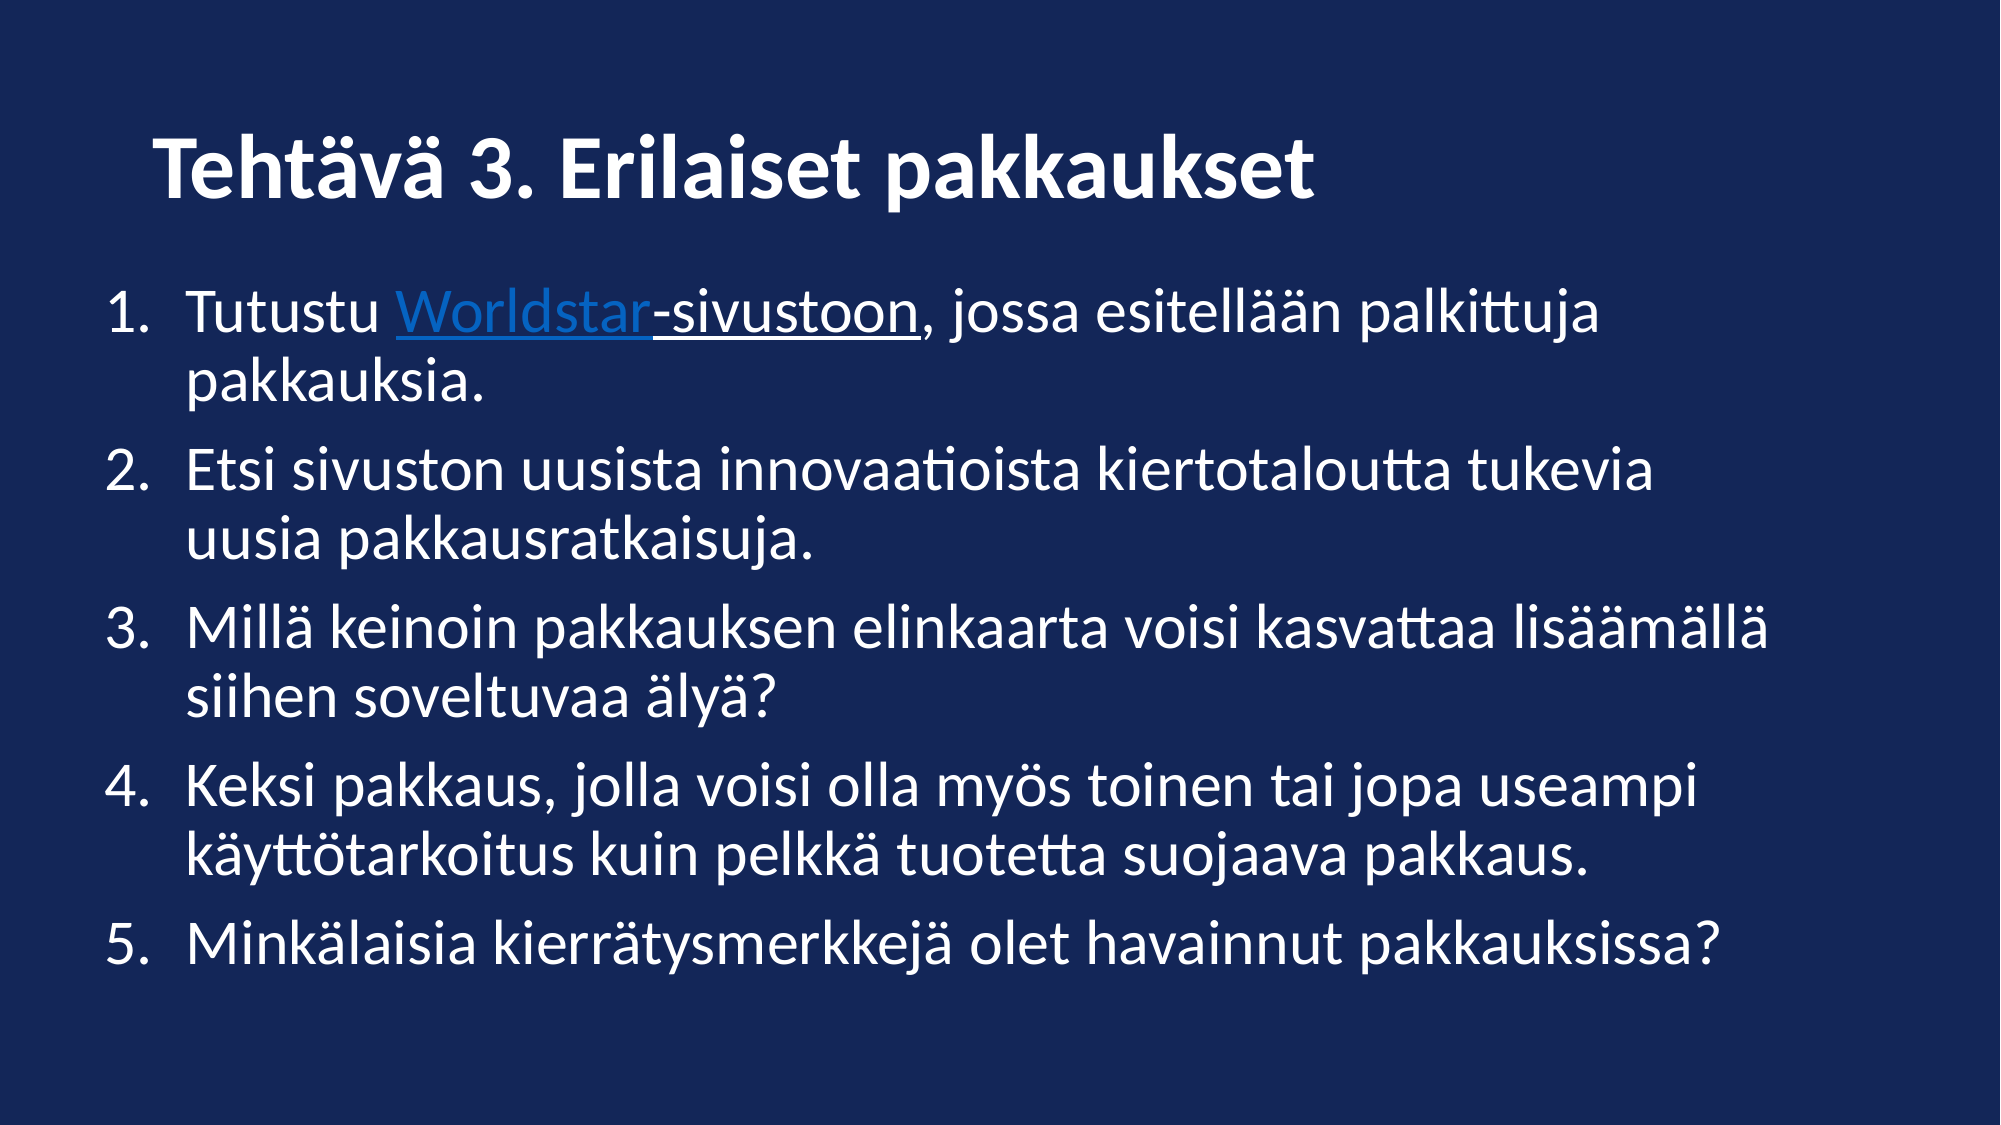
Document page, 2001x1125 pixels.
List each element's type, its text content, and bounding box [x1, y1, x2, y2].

list Tutustu Worldstar-sivustoon, jossa esitellään palkittuja pakkauksia. Etsi sivuston uusista innovaatioista kiertotaloutta tukevia uusia pakkausratkaisuja. Millä keinoin pakkauksen elinkaarta voisi kasvattaa lisäämällä siihen soveltuvaa älyä? Keksi pakkaus, jolla voisi olla myös toinen tai jopa useampi käyttötarkoitus kuin pelkkä tuotetta suojaava pakkaus. Minkälaisia kierrätysmerkkejä olet havainnut pakkauksissa? [89, 269, 1815, 988]
title Tehtävä 3. Erilaiset pakkaukset [137, 59, 1863, 278]
